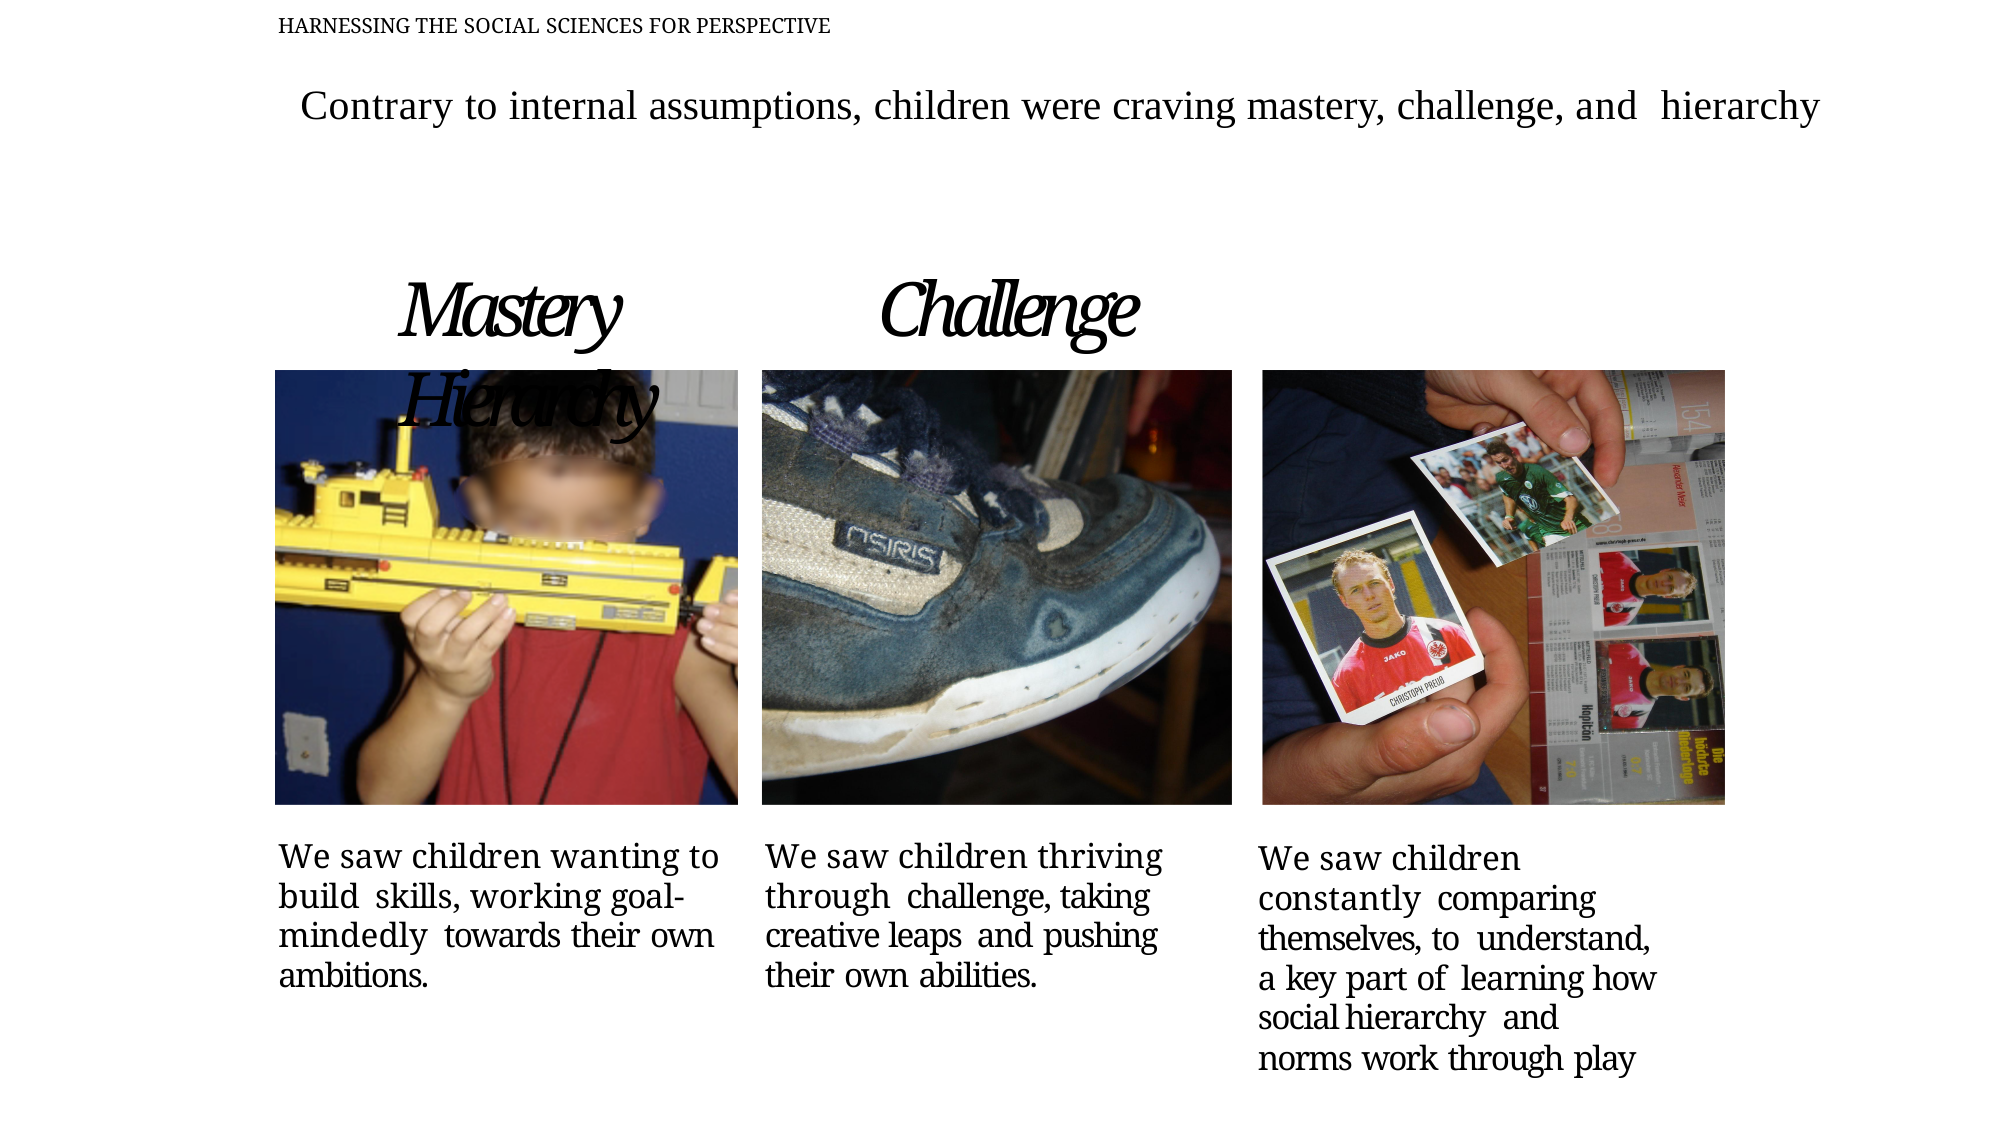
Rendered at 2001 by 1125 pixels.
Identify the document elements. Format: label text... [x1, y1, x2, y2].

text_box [274, 370, 738, 806]
picture [761, 370, 1233, 806]
text_box We saw children wanting to build skills, working goal-mindedly towards their own ambitions. [276, 835, 726, 996]
title Contrary to internal assumptions, children were craving mastery, challenge, and hierarchy [295, 69, 2000, 260]
text_box We saw children constantly comparing themselves, to understand, a key part of learning how social hierarchy and norms work through play [1255, 835, 1659, 1077]
text_box Mastery Challenge Hierarchy [397, 259, 1624, 442]
text_box HARNESSING THE SOCIAL SCIENCES FOR PERSPECTIVE [275, 11, 850, 39]
picture [1261, 370, 1726, 806]
text_box We saw children thriving through challenge, taking creative leaps and pushing their own abilities. [762, 835, 1214, 996]
